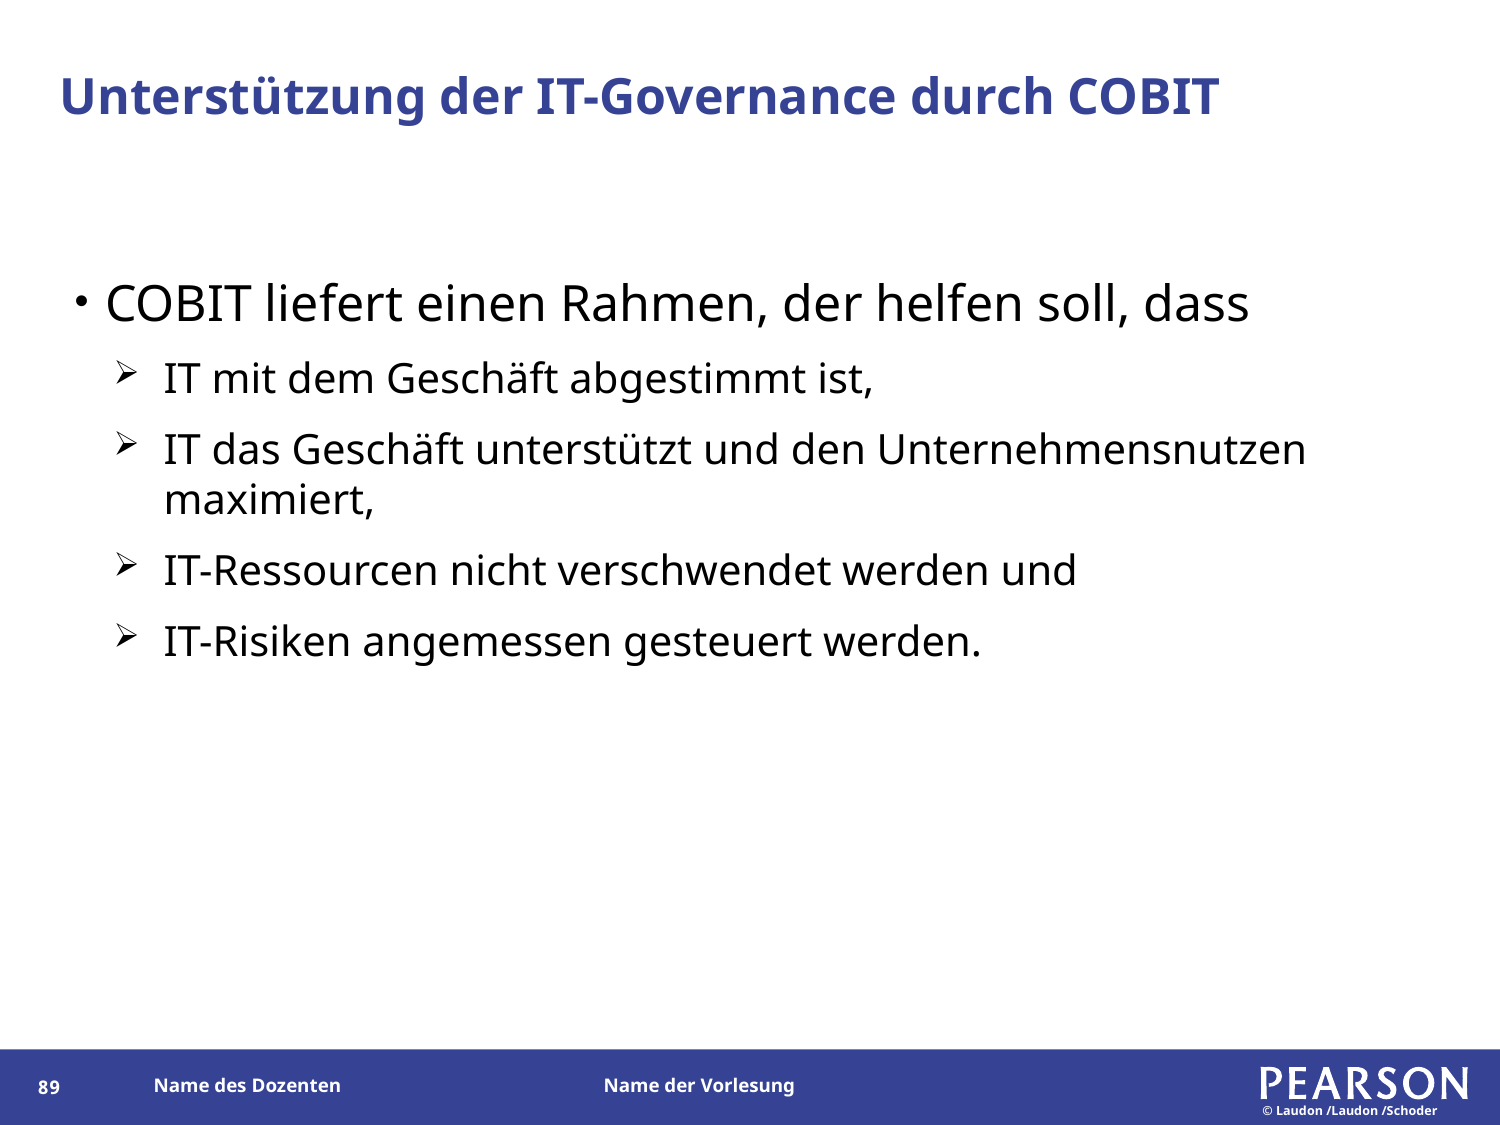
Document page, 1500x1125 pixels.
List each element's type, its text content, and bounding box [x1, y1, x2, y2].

slide_number 185 [22, 1067, 136, 1098]
list COBIT liefert einen Rahmen, der helfen soll, dass IT mit dem Geschäft abgestimmt ist, IT das Geschäft unterstützt und den Unternehmensnutzen maximiert, IT-Ressourcen nicht verschwendet werden und IT-Risiken angemessen gesteuert werden. [59, 263, 1410, 1017]
title Unterstützung der IT-Governance durch COBIT [59, 64, 1410, 213]
